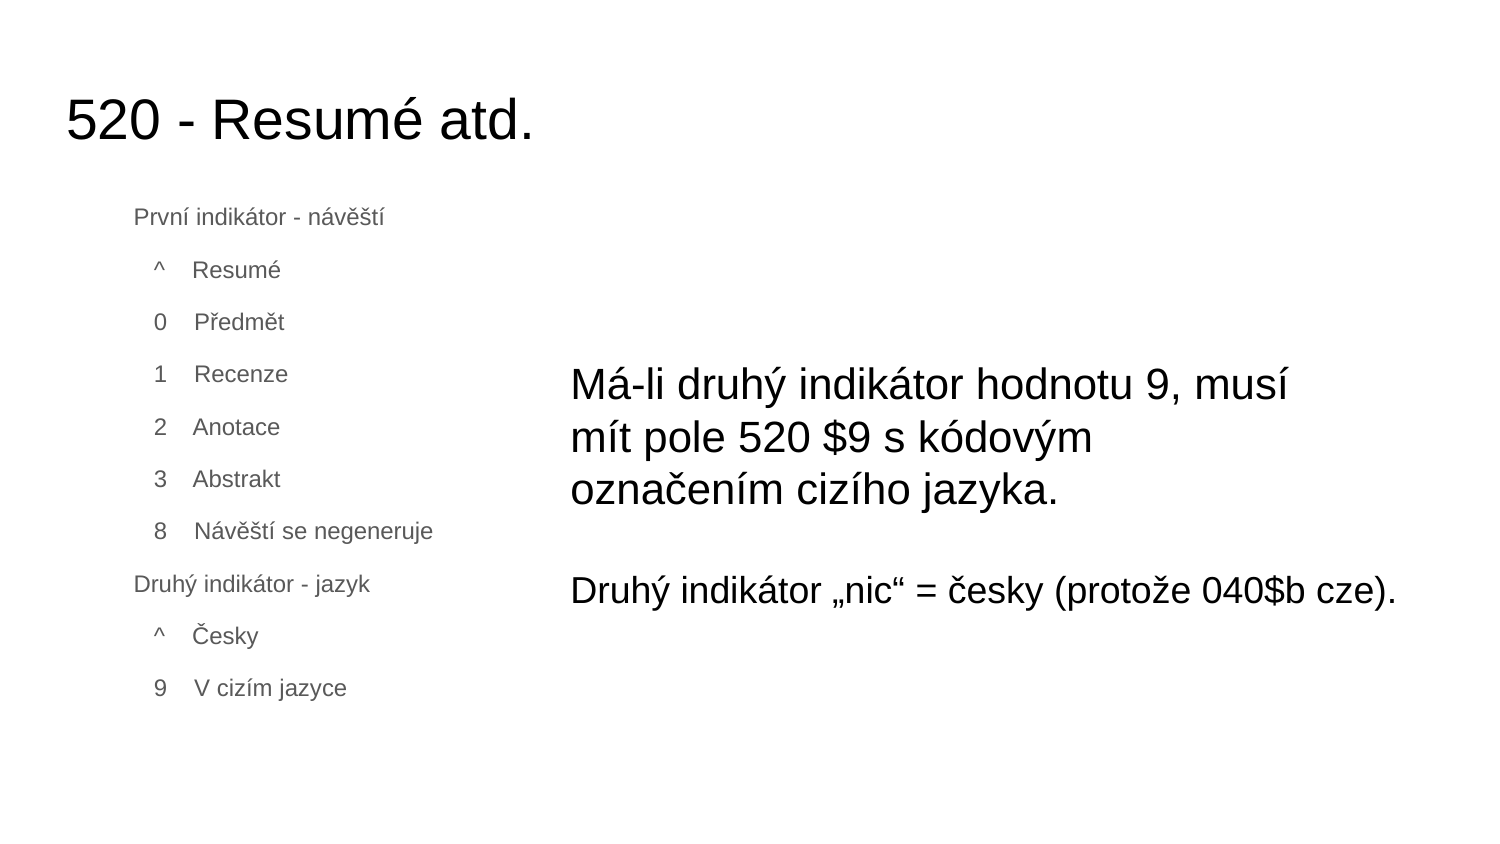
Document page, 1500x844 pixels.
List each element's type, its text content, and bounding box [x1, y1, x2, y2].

text_box Má-li druhý indikátor hodnotu 9, musí mít pole 520 $9 s kódovým označením cizího jazyka. Druhý indikátor „nic“ = česky (protože 040$b cze). [555, 340, 1459, 626]
list První indikátor - návěští ^ Resumé 0 Předmět 1 Recenze 2 Anotace 3 Abstrakt 8 Návěští se negeneruje Druhý indikátor - jazyk ^ Česky 9 V cizím jazyce [51, 189, 1449, 750]
title 520 - Resumé atd. [51, 72, 1449, 167]
